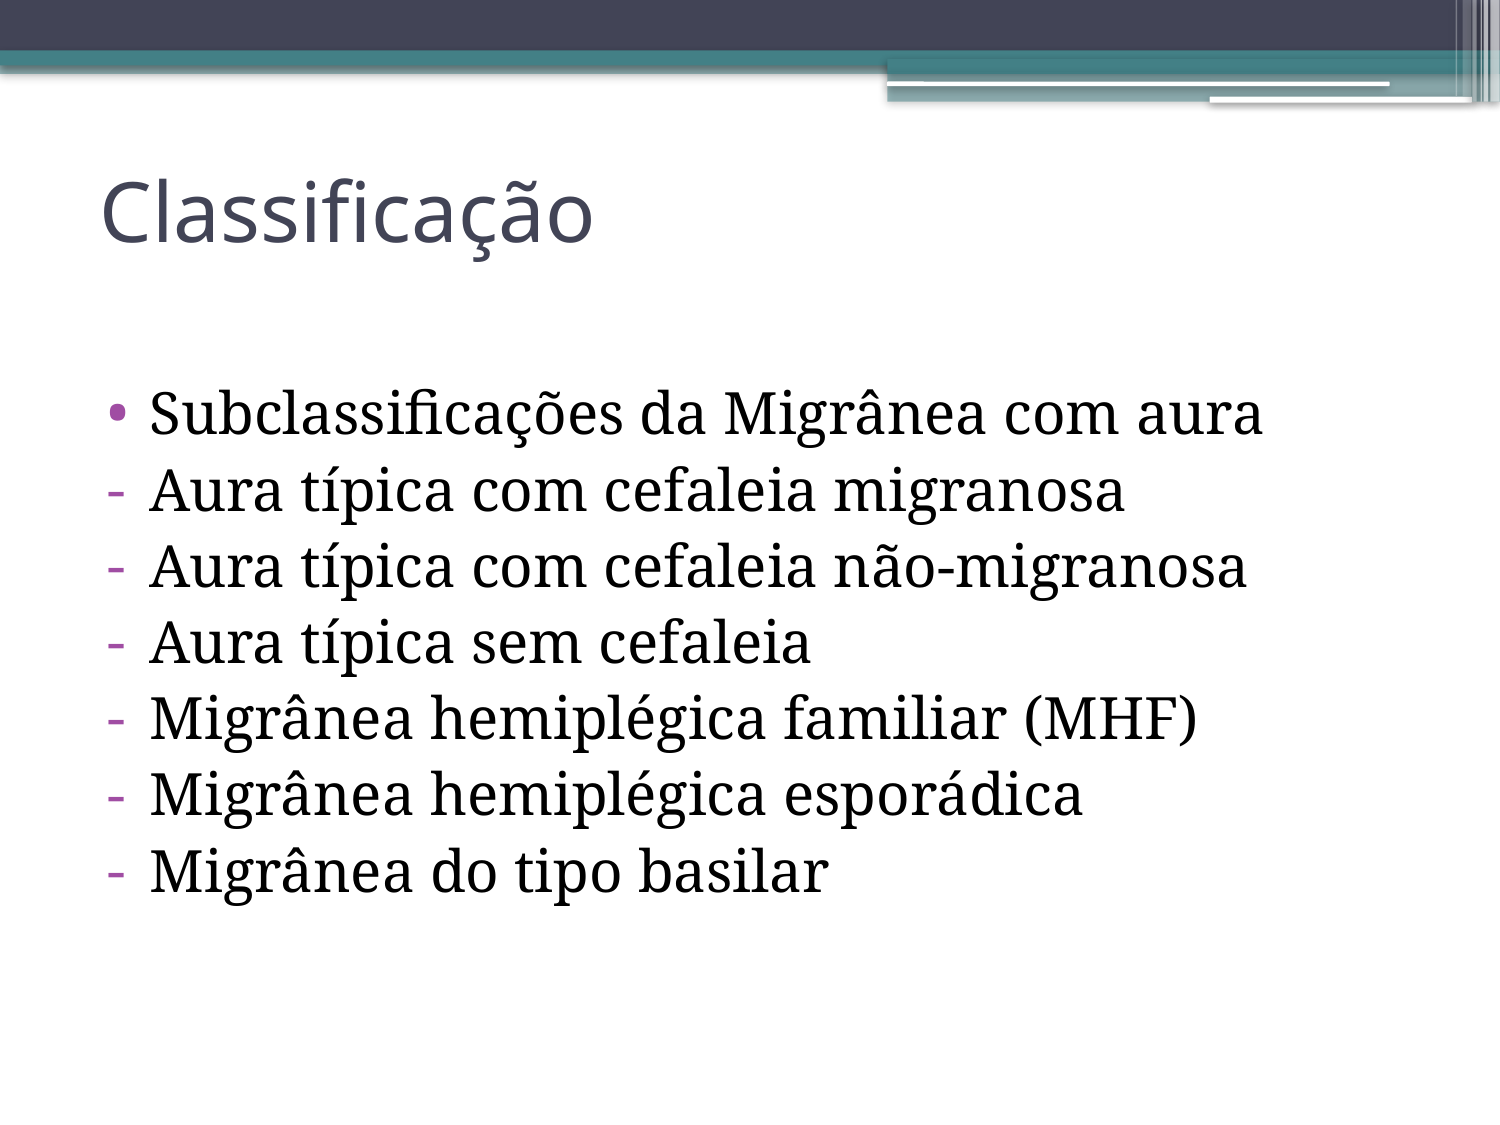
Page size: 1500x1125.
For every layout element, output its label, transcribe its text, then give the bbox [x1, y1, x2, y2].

list Subclassificações da Migrânea com aura Aura típica com cefaleia migranosa Aura típica com cefaleia não-migranosa Aura típica sem cefaleia Migrânea hemiplégica familiar (MHF) Migrânea hemiplégica esporádica Migrânea do tipo basilar [75, 368, 1425, 1079]
title Classificação [85, 115, 1436, 303]
